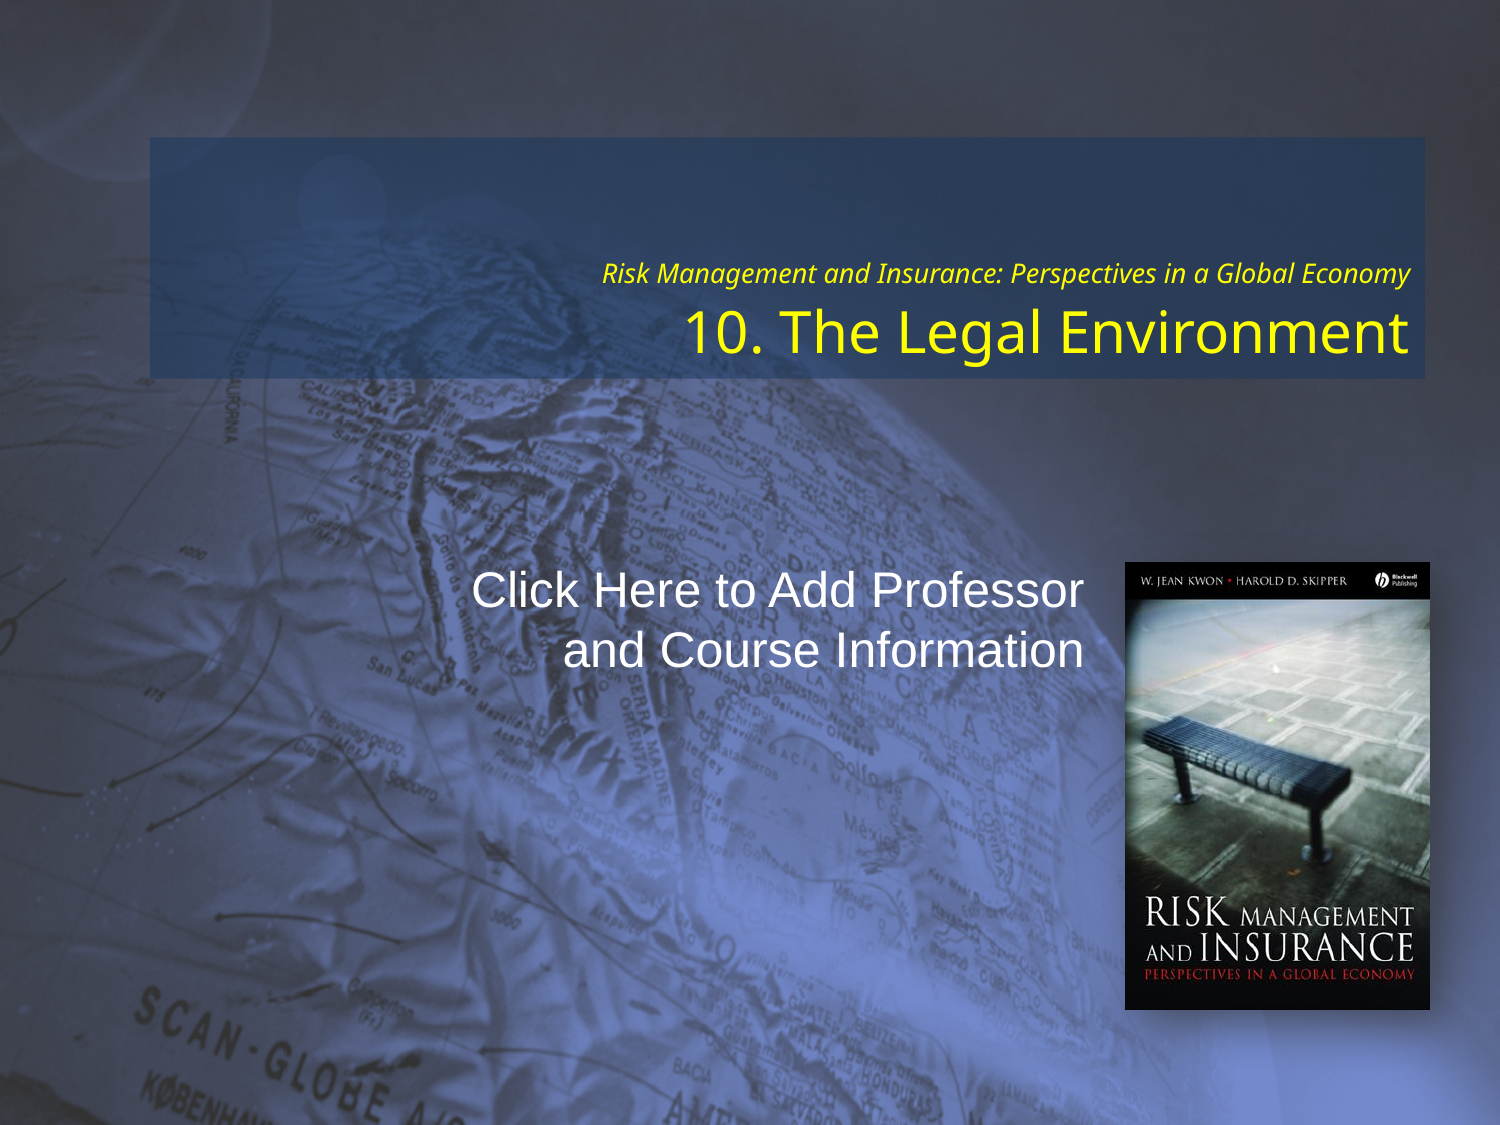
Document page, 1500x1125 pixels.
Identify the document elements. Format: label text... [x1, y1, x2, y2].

subtitle Click Here to Add Professor and Course Information [387, 549, 1100, 838]
title Risk Management and Insurance: Perspectives in a Global Economy 10. The Legal Environment [150, 137, 1425, 379]
picture [0, 0, 1500, 1125]
